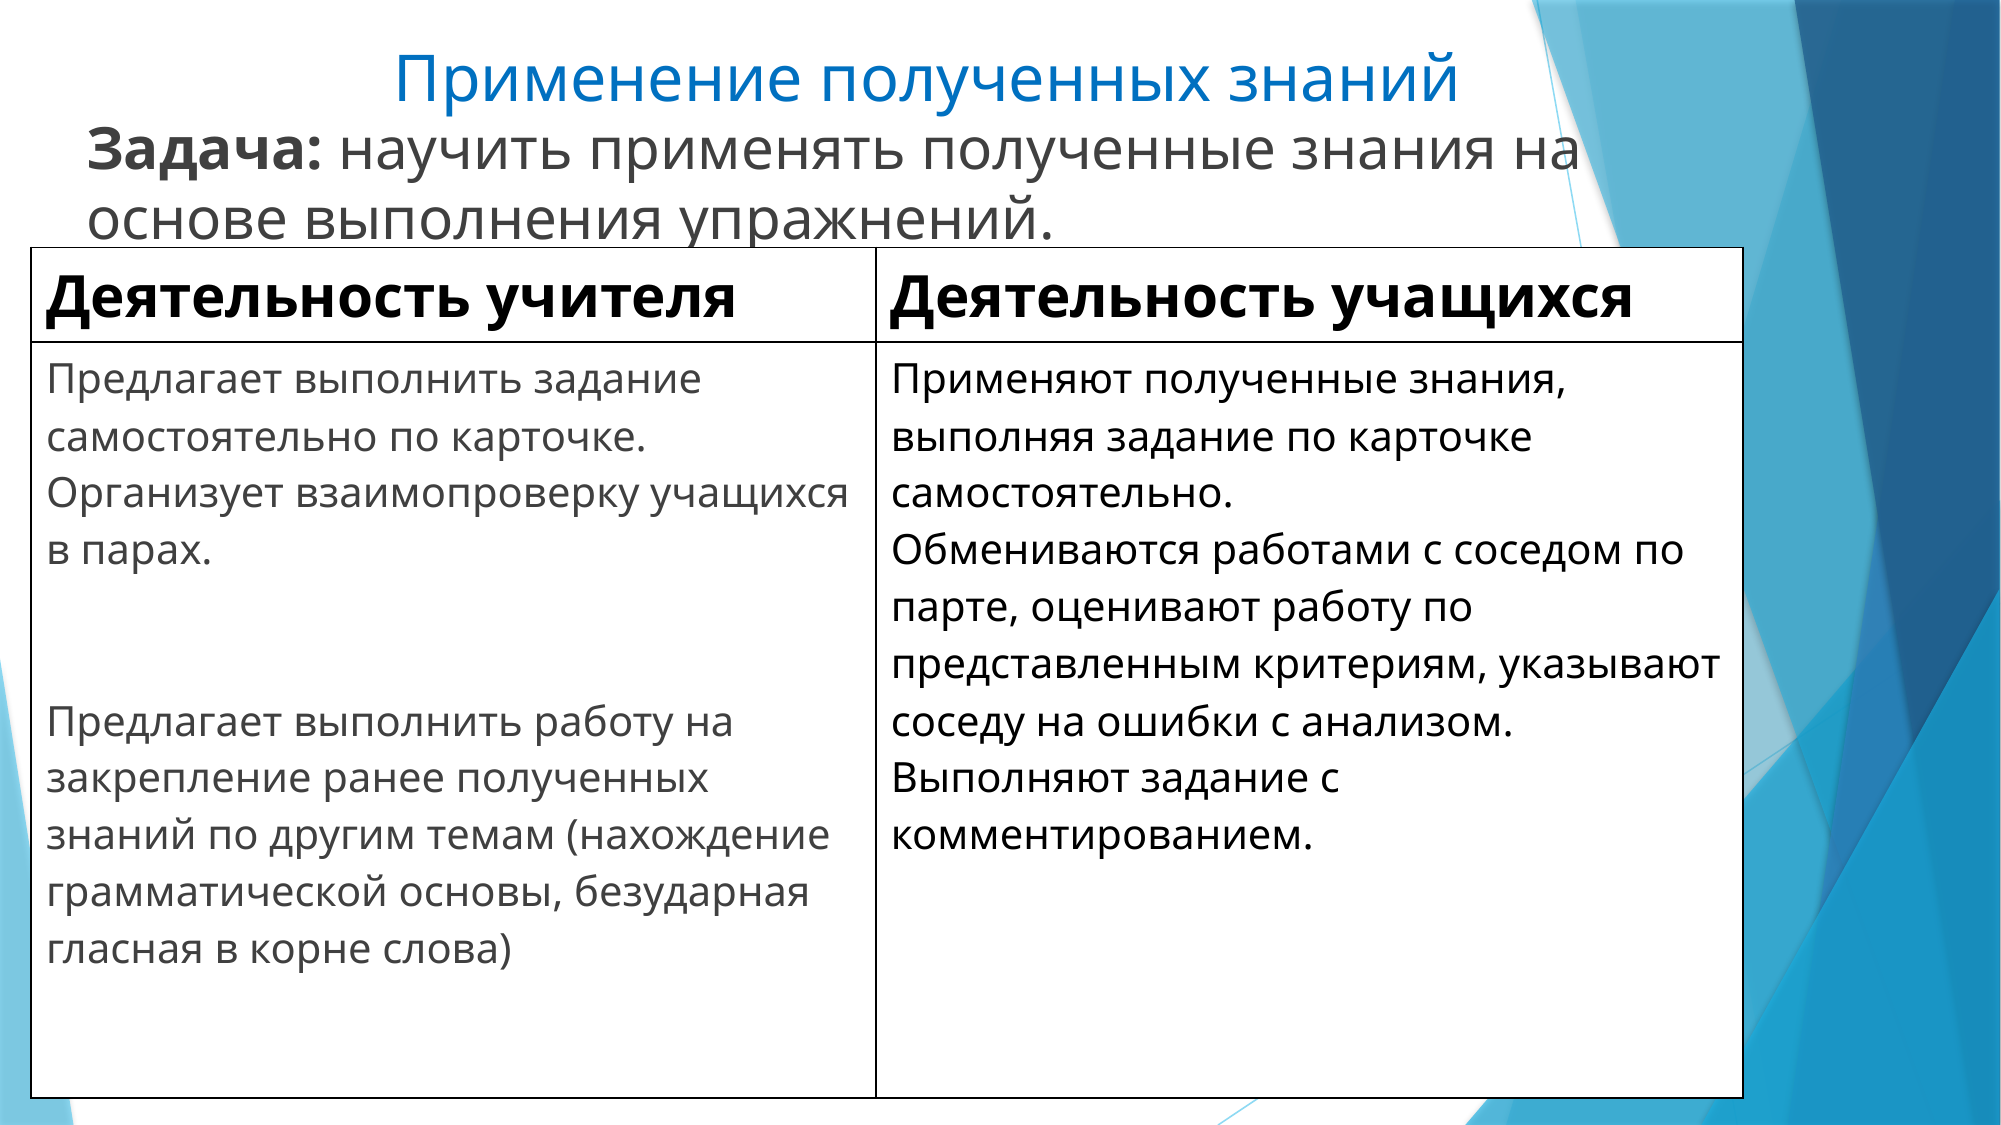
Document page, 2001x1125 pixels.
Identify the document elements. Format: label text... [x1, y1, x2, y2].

table_header Деятельность учителя [32, 248, 875, 341]
table_cell Предлагает выполнить задание самостоятельно по карточке. Организует взаимопроверку учащихся в парах. Предлагает выполнить работу на закрепление ранее полученных знаний по другим темам (нахождение грамматической основы, безударная гласная в корне слова) [32, 343, 875, 1097]
list Задача: научить применять полученные знания на основе выполнения упражнений. [71, 103, 1743, 247]
title Применение полученных знаний [122, 29, 1733, 103]
table_header Деятельность учащихся [877, 248, 1742, 341]
table_cell Применяют полученные знания, выполняя задание по карточке самостоятельно. Обмениваются работами с соседом по парте, оценивают работу по представленным критериям, указывают соседу на ошибки с анализом. Выполняют задание с комментированием. [877, 343, 1742, 1097]
